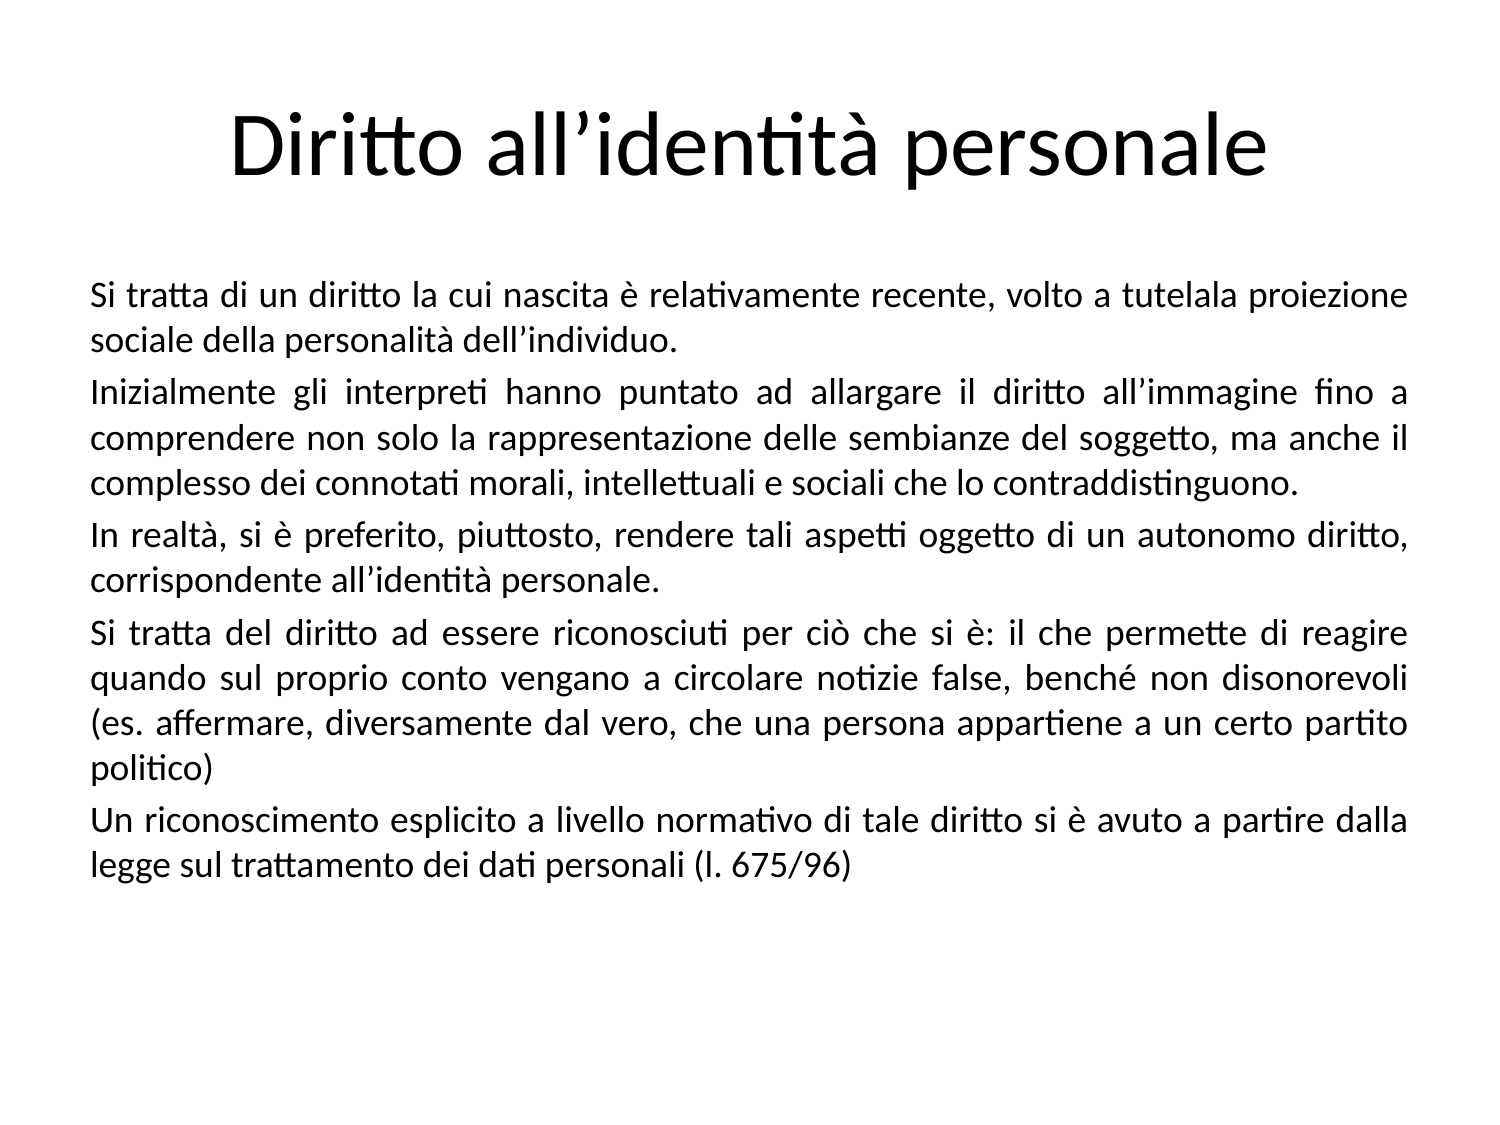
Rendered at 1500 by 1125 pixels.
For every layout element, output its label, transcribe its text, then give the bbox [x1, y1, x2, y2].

title Diritto all’identità personale [75, 45, 1425, 233]
list Si tratta di un diritto la cui nascita è relativamente recente, volto a tutelala proiezione sociale della personalità dell’individuo. Inizialmente gli interpreti hanno puntato ad allargare il diritto all’immagine fino a comprendere non solo la rappresentazione delle sembianze del soggetto, ma anche il complesso dei connotati morali, intellettuali e sociali che lo contraddistinguono. In realtà, si è preferito, piuttosto, rendere tali aspetti oggetto di un autonomo diritto, corrispondente all’identità personale. Si tratta del diritto ad essere riconosciuti per ciò che si è: il che permette di reagire quando sul proprio conto vengano a circolare notizie false, benché non disonorevoli (es. affermare, diversamente dal vero, che una persona appartiene a un certo partito politico) Un riconoscimento esplicito a livello normativo di tale diritto si è avuto a partire dalla legge sul trattamento dei dati personali (l. 675/96) [75, 262, 1425, 1005]
